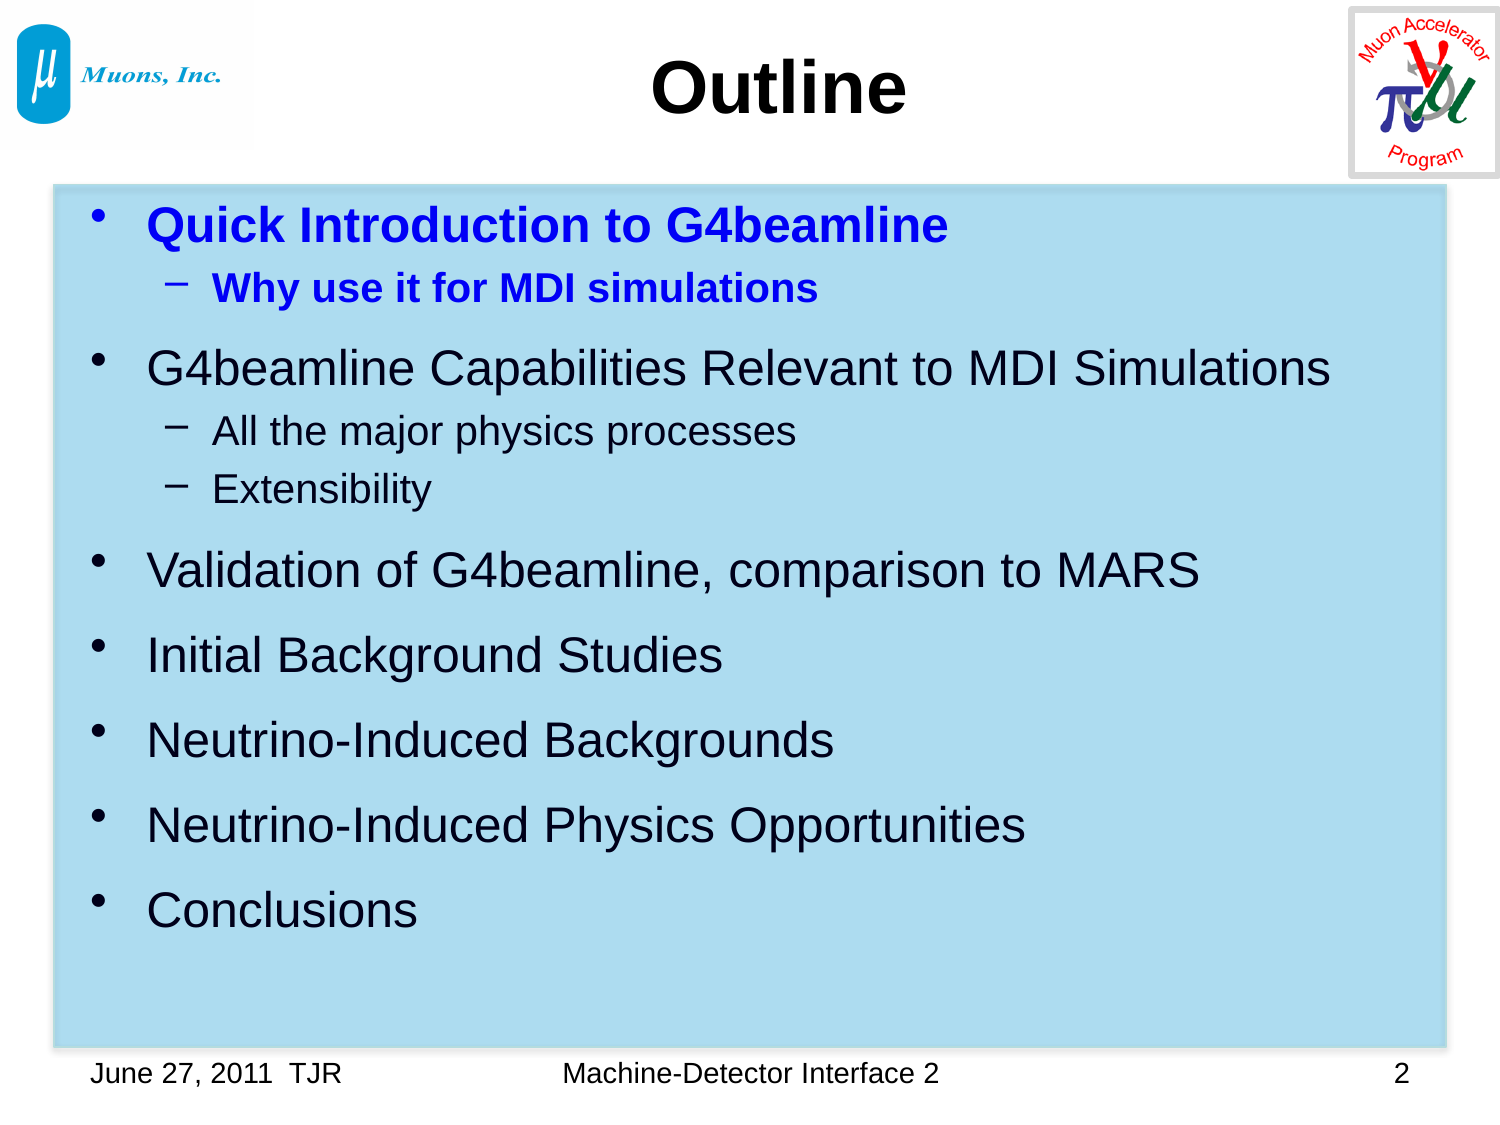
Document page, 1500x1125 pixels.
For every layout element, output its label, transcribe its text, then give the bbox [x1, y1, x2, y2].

picture [1355, 13, 1495, 172]
title Outline [228, 18, 1330, 150]
footer Machine-Detector Interface 2 [513, 1056, 989, 1102]
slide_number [74, 1056, 426, 1103]
picture [0, 0, 254, 150]
slide_number 2 [1074, 1056, 1426, 1103]
text_box [53, 184, 1447, 1048]
